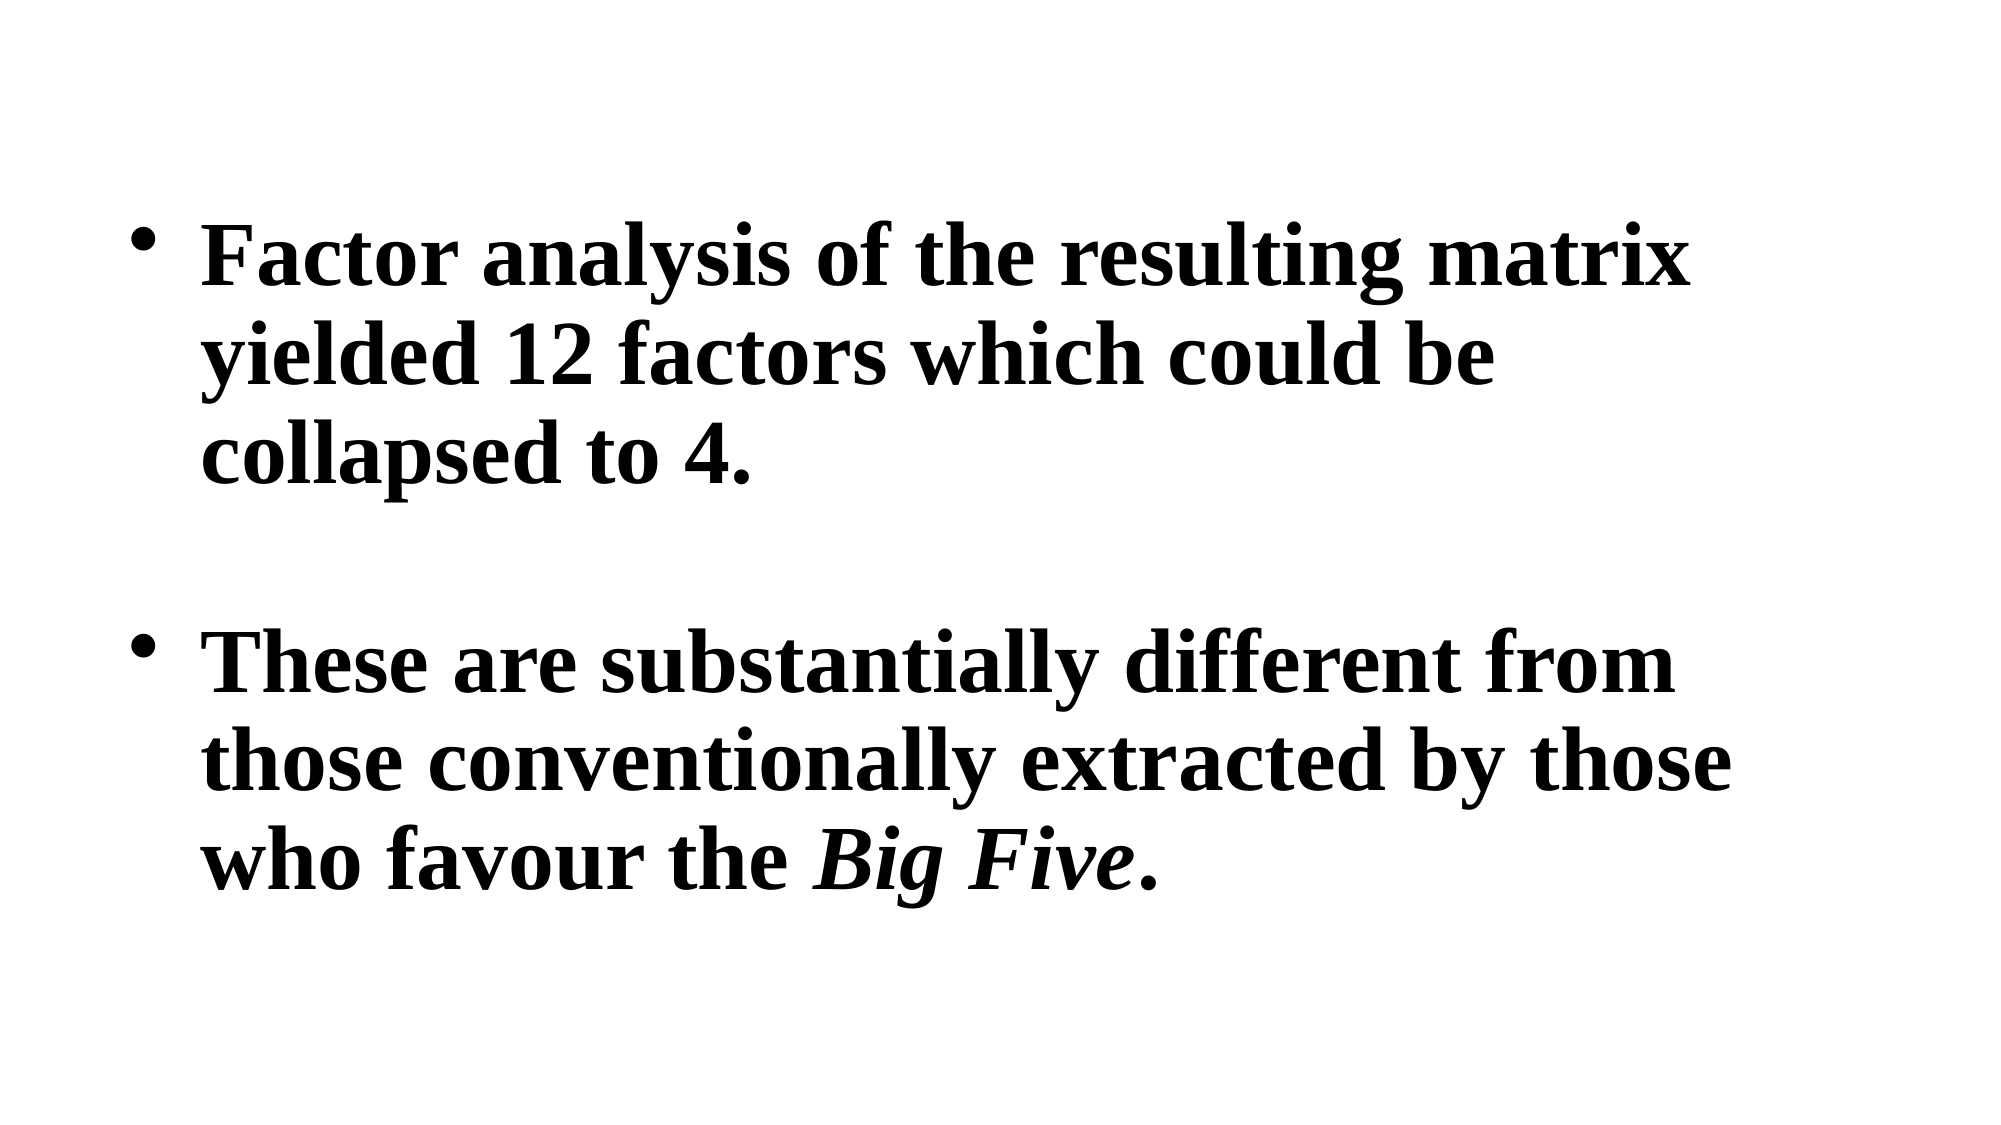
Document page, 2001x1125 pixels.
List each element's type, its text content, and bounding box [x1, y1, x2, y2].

text_box Factor analysis of the resulting matrix yielded 12 factors which could be collapsed to 4. These are substantially different from those conventionally extracted by those who favour the Big Five. [120, 198, 1880, 918]
